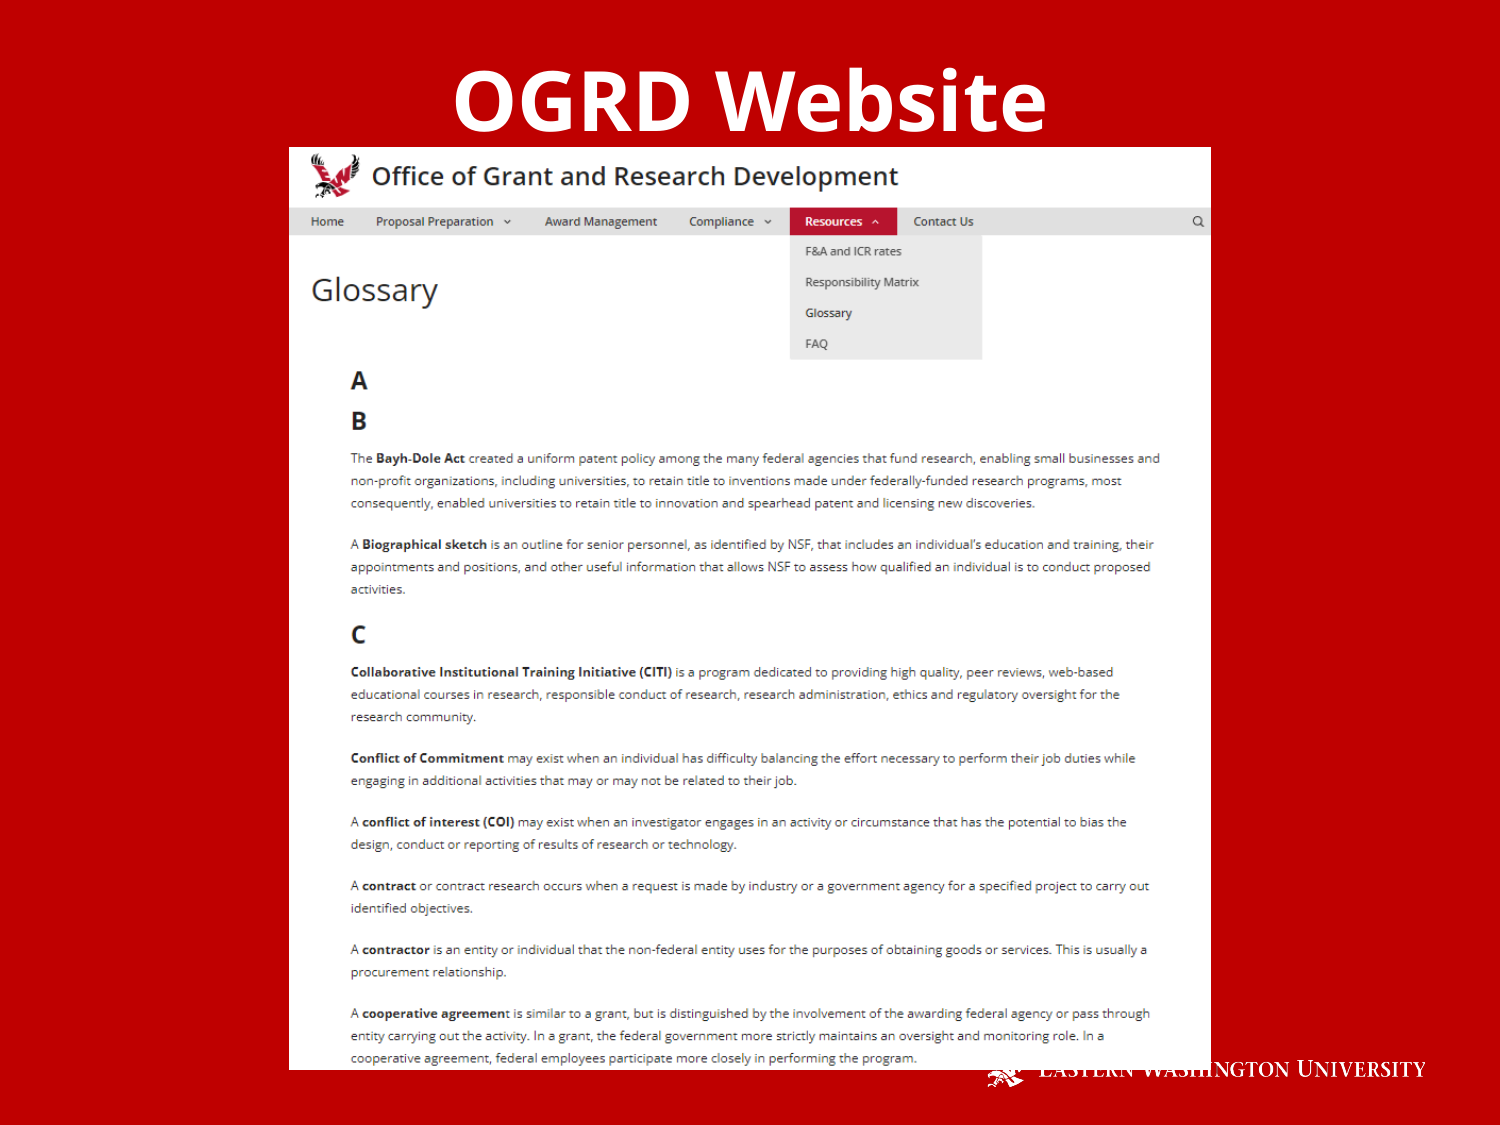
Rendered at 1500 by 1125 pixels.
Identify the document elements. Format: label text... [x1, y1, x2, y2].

picture [0, 0, 1500, 1125]
title OGRD Website [75, 4, 1425, 192]
